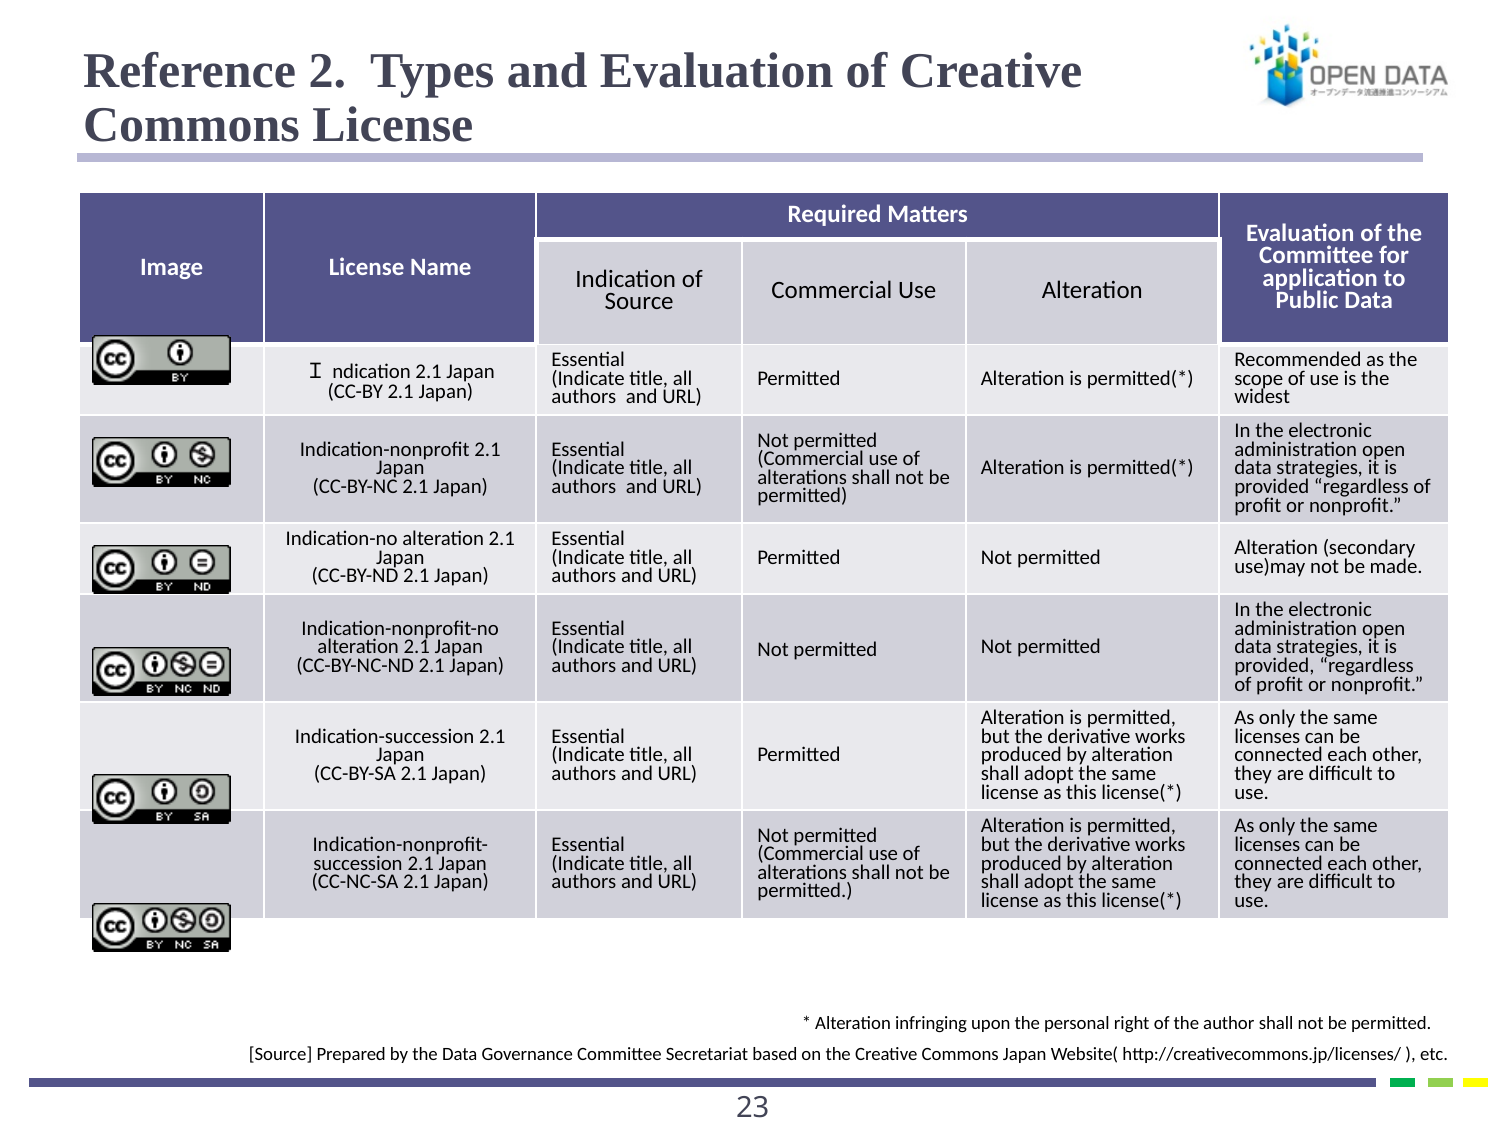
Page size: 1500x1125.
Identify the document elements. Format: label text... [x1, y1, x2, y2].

table_cell Not permitted [743, 595, 965, 701]
table_header Image [80, 193, 263, 342]
table_cell Alteration is permitted(*) [967, 345, 1218, 414]
table_cell Alteration [967, 242, 1217, 344]
table_cell Permitted [743, 524, 965, 593]
table_cell [80, 811, 263, 918]
table_cell Recommended as the scope of use is the widest [1220, 347, 1448, 414]
table_cell Not permitted (Commercial use of alterations shall not be permitted.) [743, 811, 965, 918]
picture [92, 774, 231, 824]
table_cell In the electronic administration open data strategies, it is provided, “regardless of profit or nonprofit.” [1220, 595, 1448, 701]
table_cell Commercial Use [743, 242, 965, 344]
table_cell Indication-succession 2.1 Japan (CC-BY-SA 2.1 Japan) [265, 703, 535, 809]
table_cell Not permitted (Commercial use of alterations shall not be permitted) [743, 416, 965, 522]
table_cell Essential (Indicate title, all authors and URL) [537, 595, 741, 701]
table_cell Alteration is permitted, but the derivative works produced by alteration shall adopt the same license as this license(*) [967, 811, 1218, 918]
text_box [Source] Prepared by the Data Governance Committee Secretariat based on the Creative Commons Japan Website( http://creativecommons.jp/licenses/ ), etc. [139, 1034, 1463, 1072]
table_header Required Matters [537, 193, 1218, 237]
table_cell Essential (Indicate title, all authors and URL) [537, 345, 741, 414]
table_cell Essential (Indicate title, all authors and URL) [537, 703, 741, 809]
title Reference 2. Types and Evaluation of Creative Commons License [67, 1, 1248, 161]
table_cell Alteration is permitted(*) [967, 416, 1218, 522]
table_cell Indication-nonprofit-succession 2.1 Japan (CC-NC-SA 2.1 Japan) [265, 811, 535, 918]
table_cell Indication-nonprofit 2.1 Japan (CC-BY-NC 2.1 Japan) [265, 416, 535, 522]
table_cell In the electronic administration open data strategies, it is provided “regardless of profit or nonprofit.” [1220, 416, 1448, 522]
table_cell Alteration (secondary use)may not be made. [1220, 524, 1448, 593]
table_cell Essential (Indicate title, all authors and URL) [537, 416, 741, 522]
table_cell Alteration is permitted, but the derivative works produced by alteration shall adopt the same license as this license(*) [967, 703, 1218, 809]
picture [92, 437, 231, 487]
table_cell Ｉndication 2.1 Japan (CC-BY 2.1 Japan) [265, 347, 535, 414]
table_cell Not permitted [967, 524, 1218, 593]
picture [92, 545, 231, 595]
table_header License Name [265, 193, 535, 342]
table_cell Essential (Indicate title, all authors and URL) [537, 524, 741, 593]
table_cell [80, 524, 263, 593]
table_cell Indication-nonprofit-no alteration 2.1 Japan (CC-BY-NC-ND 2.1 Japan) [265, 595, 535, 701]
table_cell Permitted [743, 345, 965, 414]
picture [92, 902, 231, 952]
table_cell As only the same licenses can be connected each other, they are difficult to use. [1220, 811, 1448, 918]
table_cell Indication-no alteration 2.1 Japan (CC-BY-ND 2.1 Japan) [265, 524, 535, 593]
slide_number 22 [590, 1081, 916, 1125]
table_cell Not permitted [967, 595, 1218, 701]
picture [92, 335, 231, 385]
text_box * Alteration infringing upon the personal right of the author shall not be permitted. [787, 1003, 1492, 1042]
table_cell Indication of Source [539, 242, 741, 344]
table_cell [80, 416, 263, 522]
table_cell [80, 703, 263, 809]
table_header Evaluation of the Committee for application to Public Data [1220, 193, 1448, 342]
table_cell As only the same licenses can be connected each other, they are difficult to use. [1220, 703, 1448, 809]
table_cell [80, 595, 263, 701]
table_cell Essential (Indicate title, all authors and URL) [537, 811, 741, 918]
picture [92, 647, 231, 696]
picture [1190, 0, 1500, 146]
table_cell Permitted [743, 703, 965, 809]
table_cell [80, 347, 263, 414]
